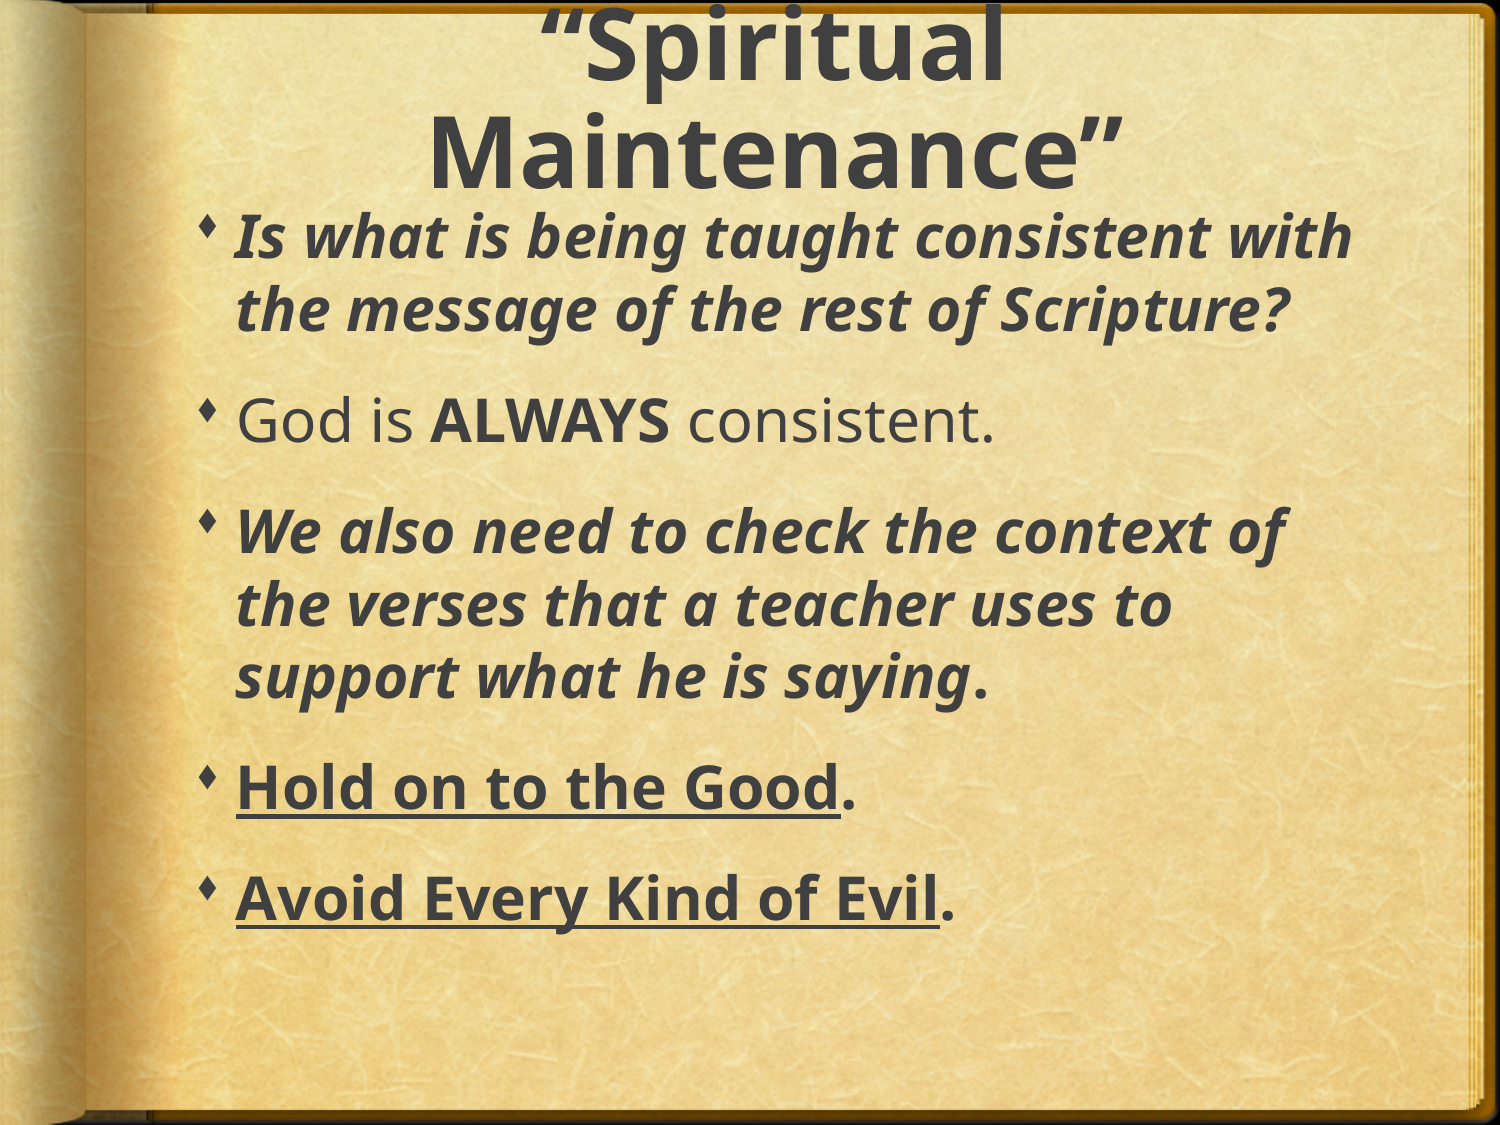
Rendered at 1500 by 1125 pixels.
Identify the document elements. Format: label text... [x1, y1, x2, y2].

picture [0, 0, 1500, 1125]
list Is what is being taught consistent with the message of the rest of Scripture? God is ALWAYS consistent. We also need to check the context of the verses that a teacher uses to support what he is saying. Hold on to the Good. Avoid Every Kind of Evil. [178, 190, 1372, 1005]
title “Spiritual Maintenance” [178, 45, 1372, 190]
